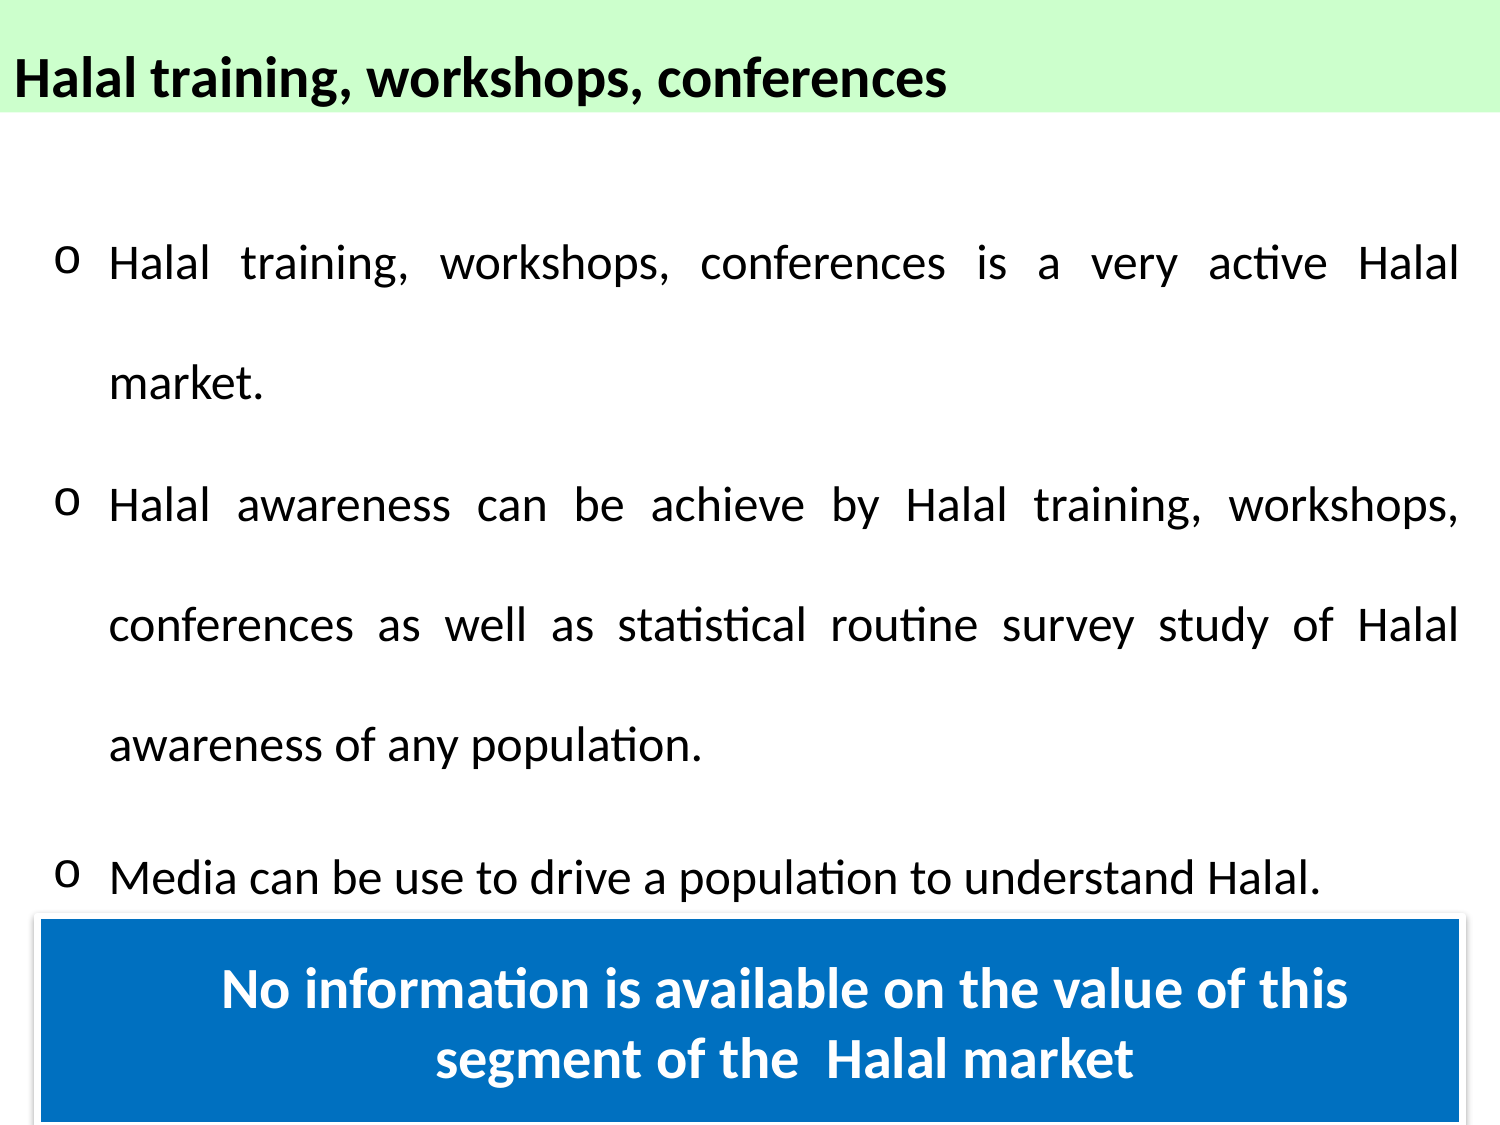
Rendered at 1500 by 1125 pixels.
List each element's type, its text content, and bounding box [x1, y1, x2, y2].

text_box Halal training, workshops, conferences [0, 0, 1500, 115]
text_box Halal training, workshops, conferences is a very active Halal market. [37, 162, 1475, 404]
text_box No information is available on the value of this segment of the Halal market [34, 913, 1466, 1125]
text_box Halal awareness can be achieve by Halal training, workshops, conferences as well as statistical routine survey study of Halal awareness of any population. Media can be use to drive a population to understand Halal. [37, 404, 1475, 912]
